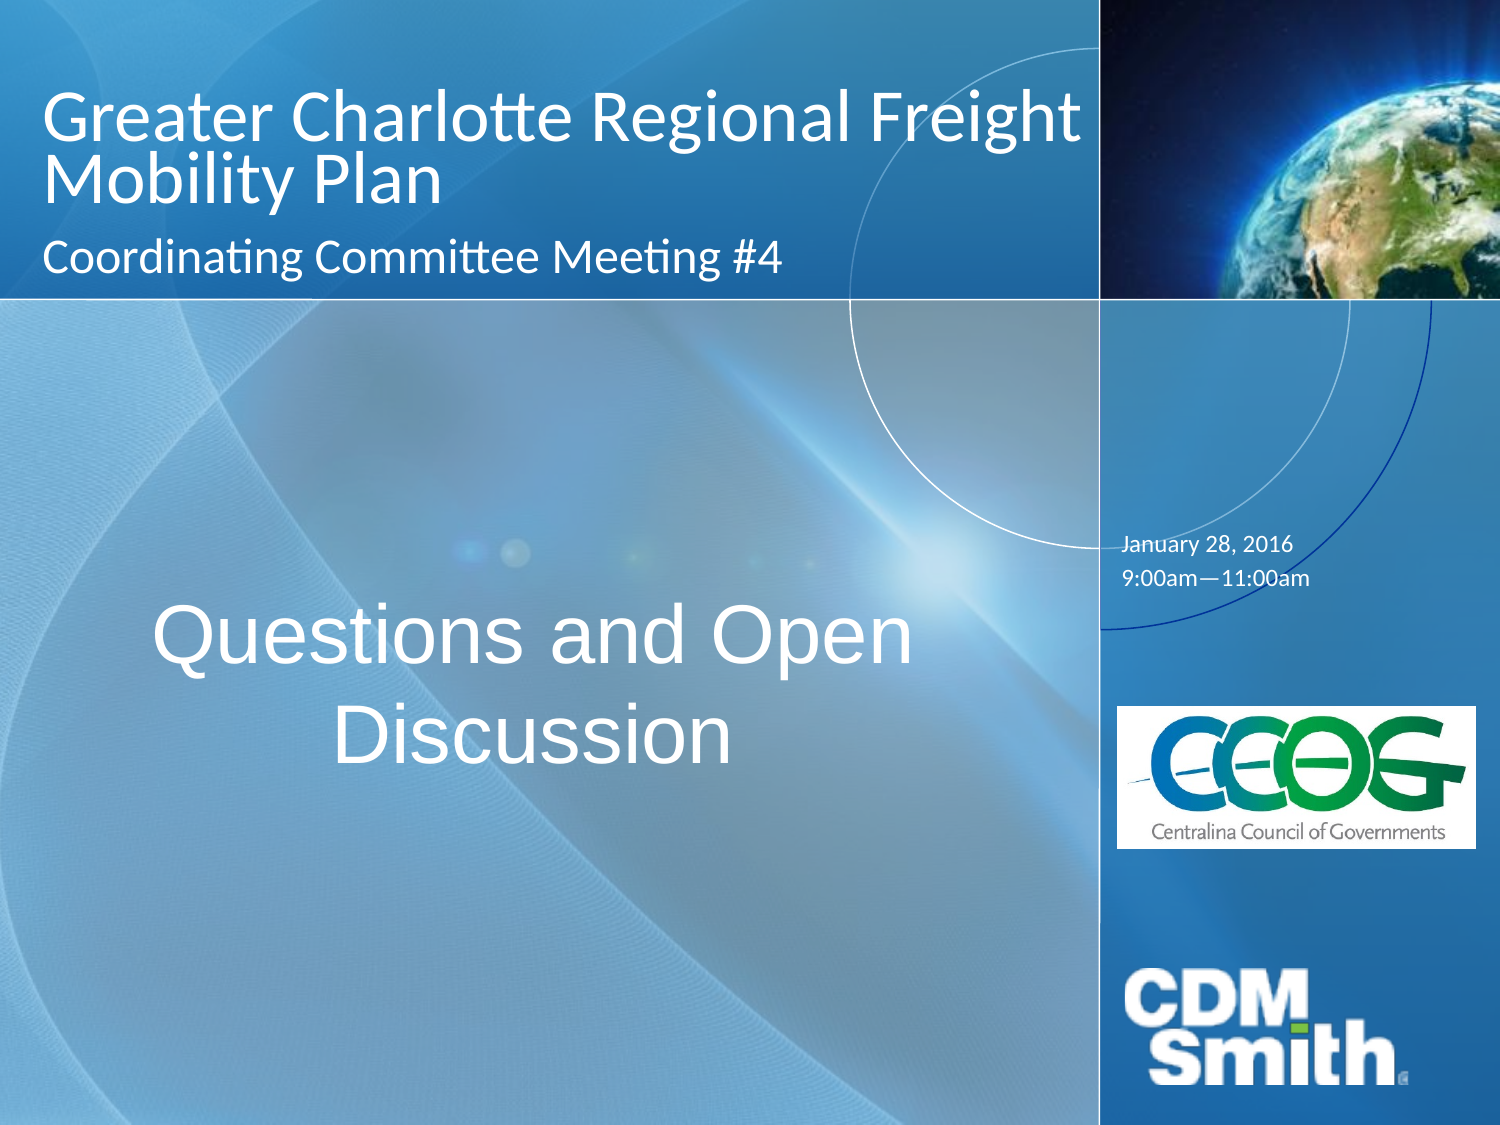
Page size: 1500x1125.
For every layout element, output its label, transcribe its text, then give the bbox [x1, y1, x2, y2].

list Greater Charlotte Regional Freight Mobility Plan [26, 0, 1100, 227]
list Coordinating Committee Meeting #4 [27, 207, 1102, 292]
picture [1101, 0, 1500, 298]
list January 28, 2016 9:00am—11:00am [1106, 519, 1487, 615]
text_box Questions and Open Discussion [81, 572, 985, 788]
picture [1116, 706, 1476, 849]
